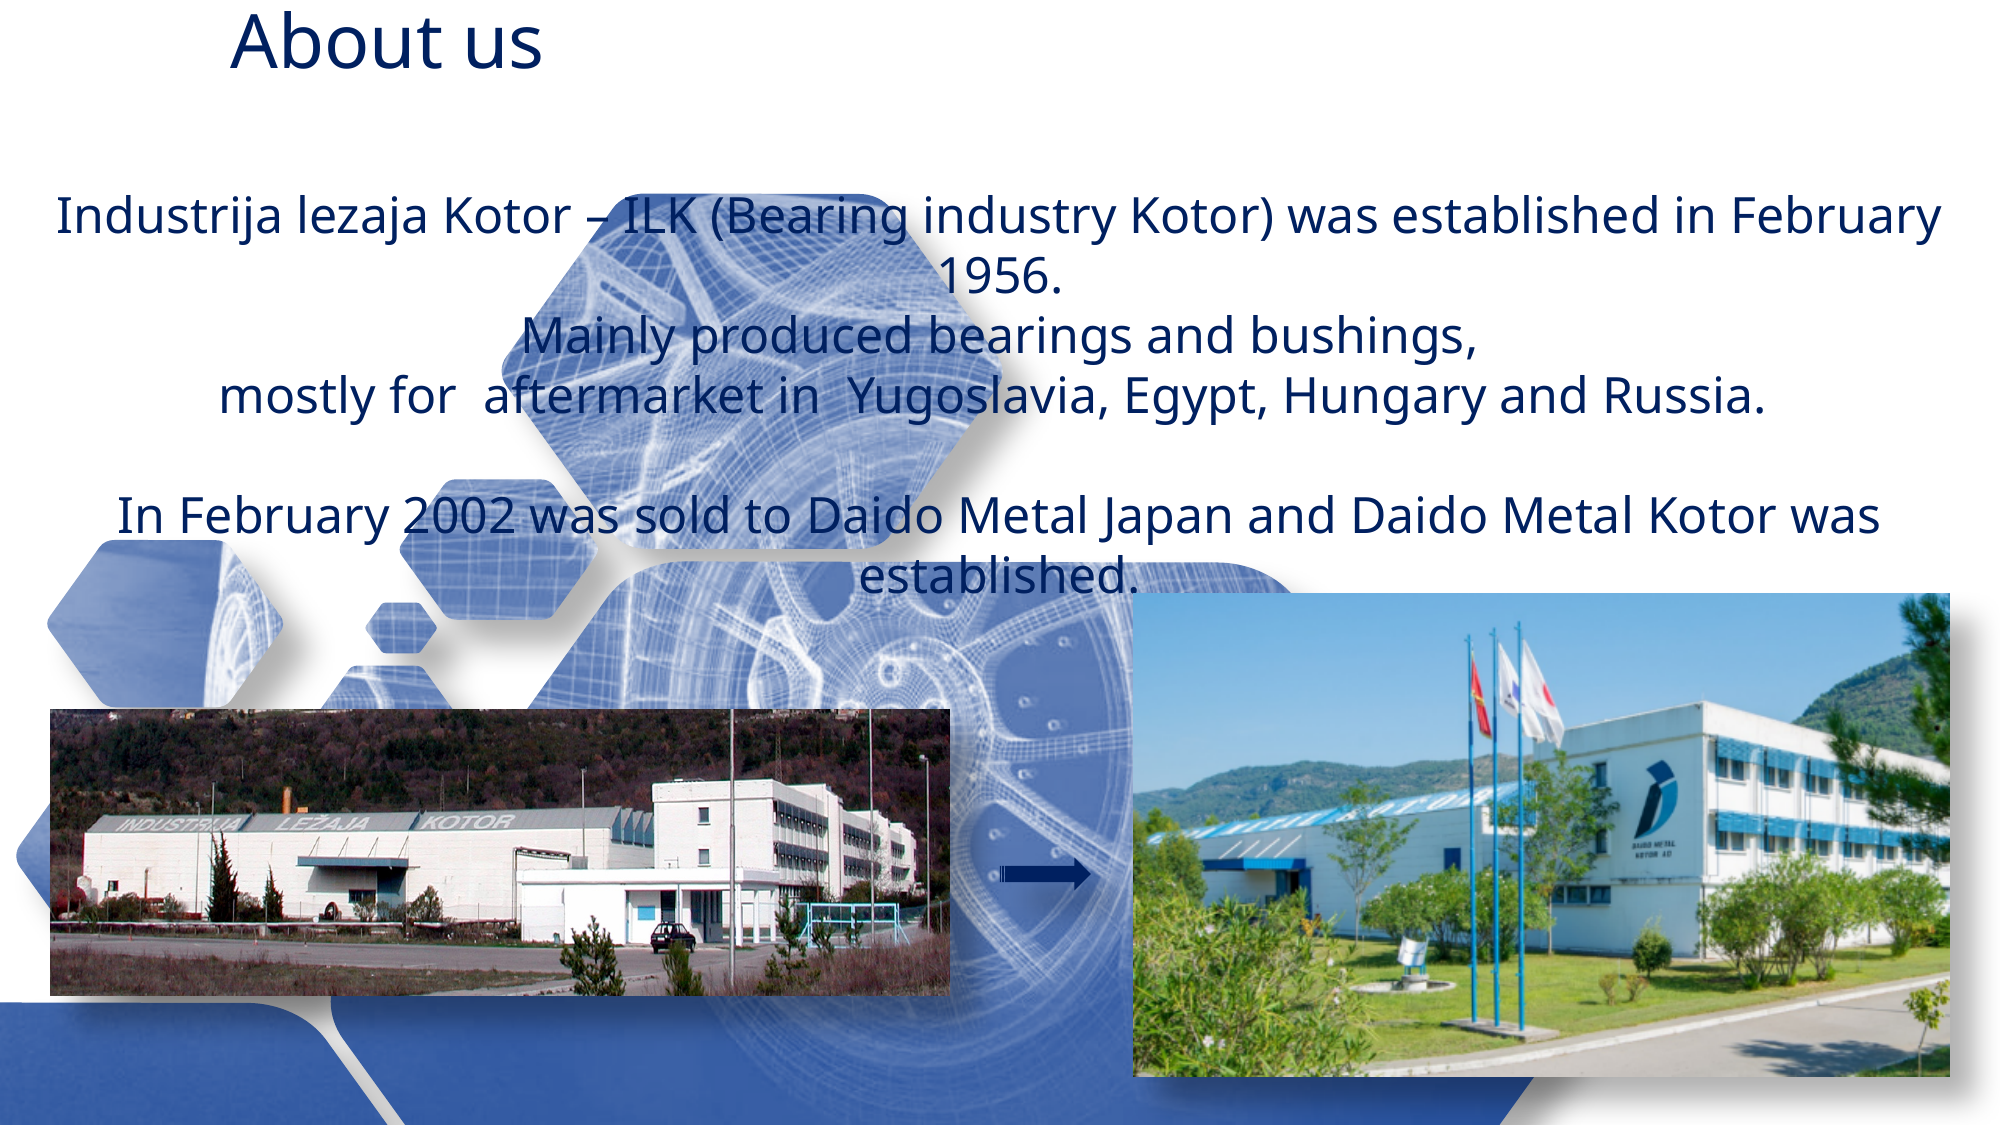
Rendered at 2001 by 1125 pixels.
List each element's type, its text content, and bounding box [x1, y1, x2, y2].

picture [49, 709, 950, 996]
picture [1133, 593, 1950, 1077]
text_box Industrija lezaja Kotor – ILK (Bearing industry Kotor) was established in February 1956. Mainly produced bearings and bushings, mostly for aftermarket in Yugoslavia, Egypt, Hungary and Russia. In February 2002 was sold to Daido Metal Japan and Daido Metal Kotor was established. [37, 176, 1962, 611]
text_box About us [0, 0, 776, 78]
text_box [999, 855, 1093, 893]
